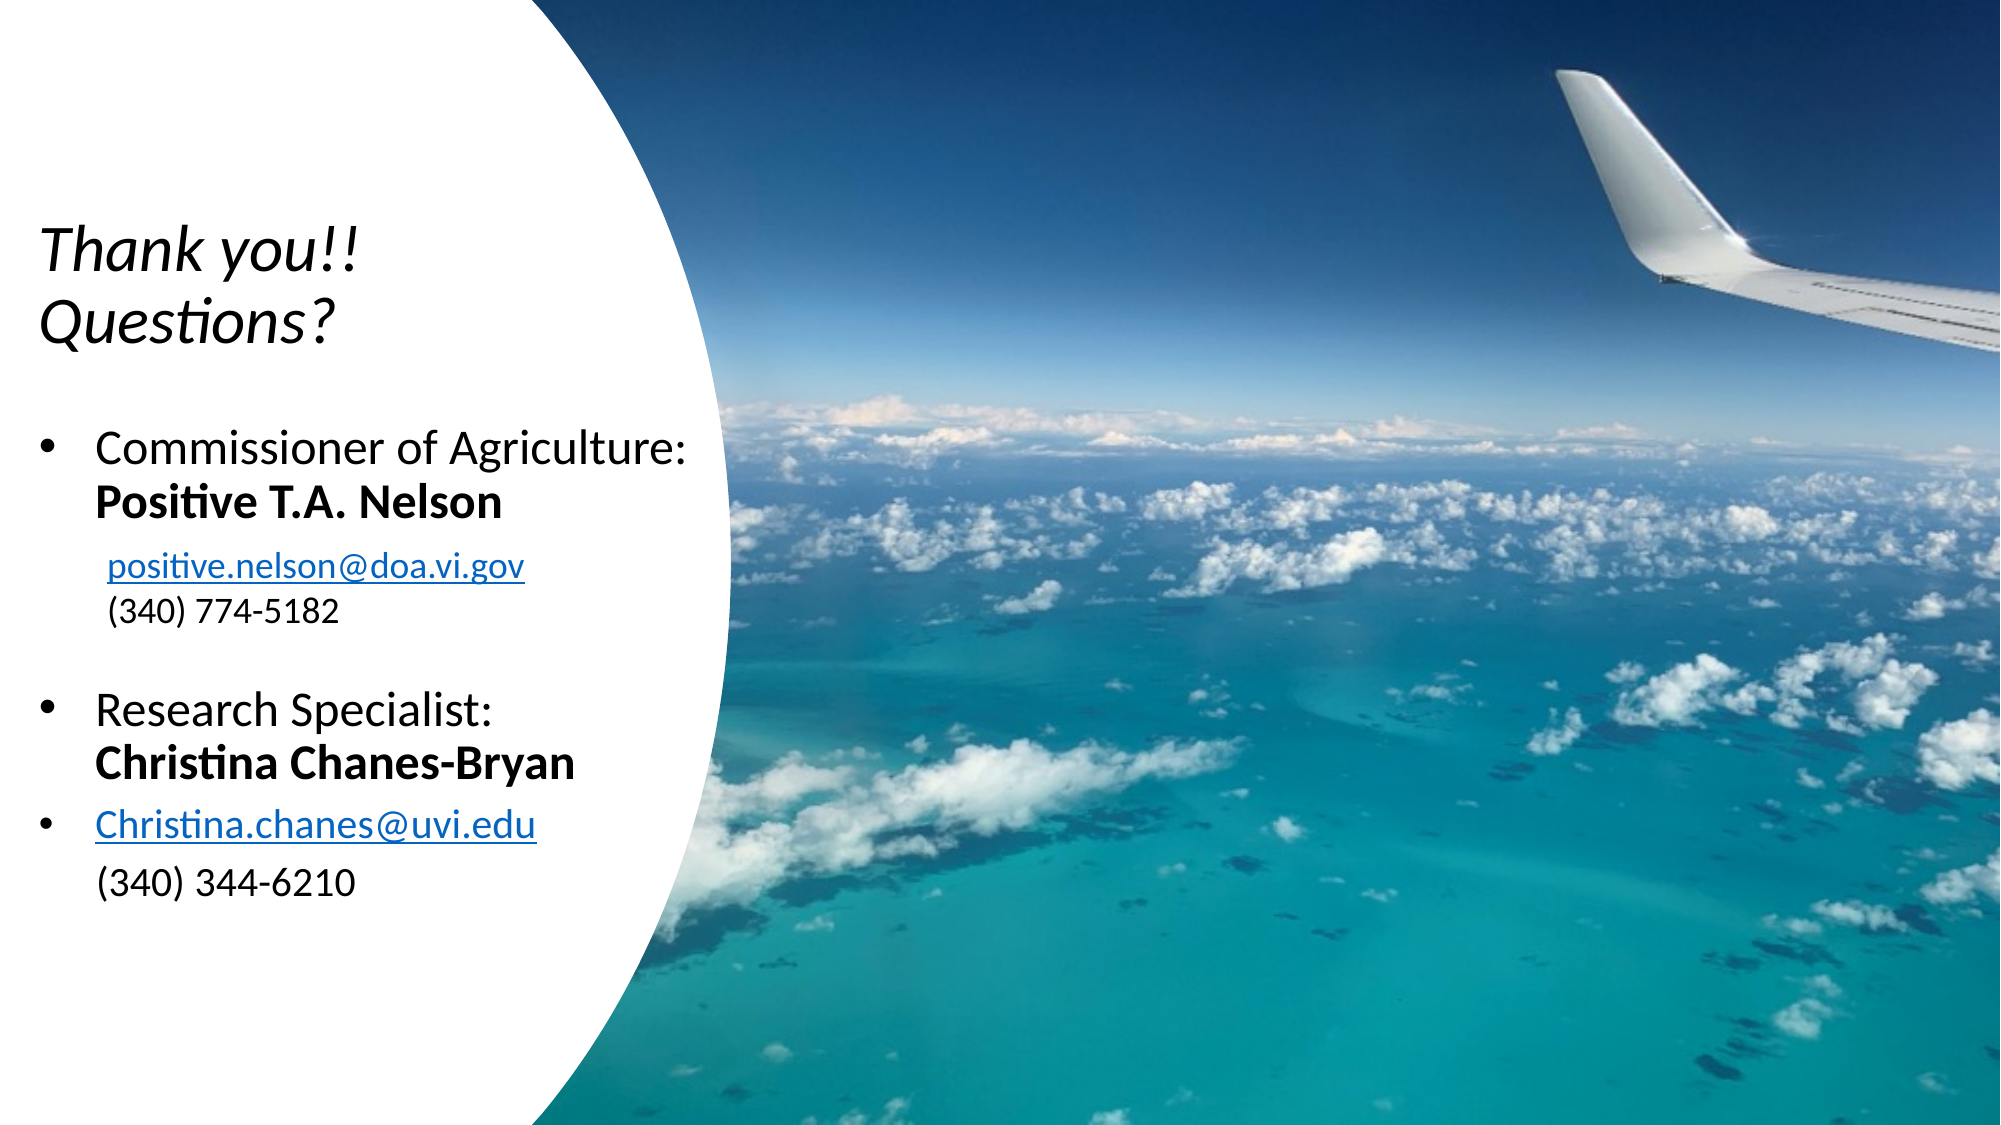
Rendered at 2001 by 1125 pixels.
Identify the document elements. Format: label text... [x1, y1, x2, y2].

picture [531, 0, 2000, 1125]
text_box Thank you!! Questions? Commissioner of Agriculture: Positive T.A. Nelson positive.nelson@doa.vi.gov (340) 774-5182 Research Specialist: Christina Chanes-Bryan Christina.chanes@uvi.edu (340) 344-6210 [24, 155, 531, 970]
